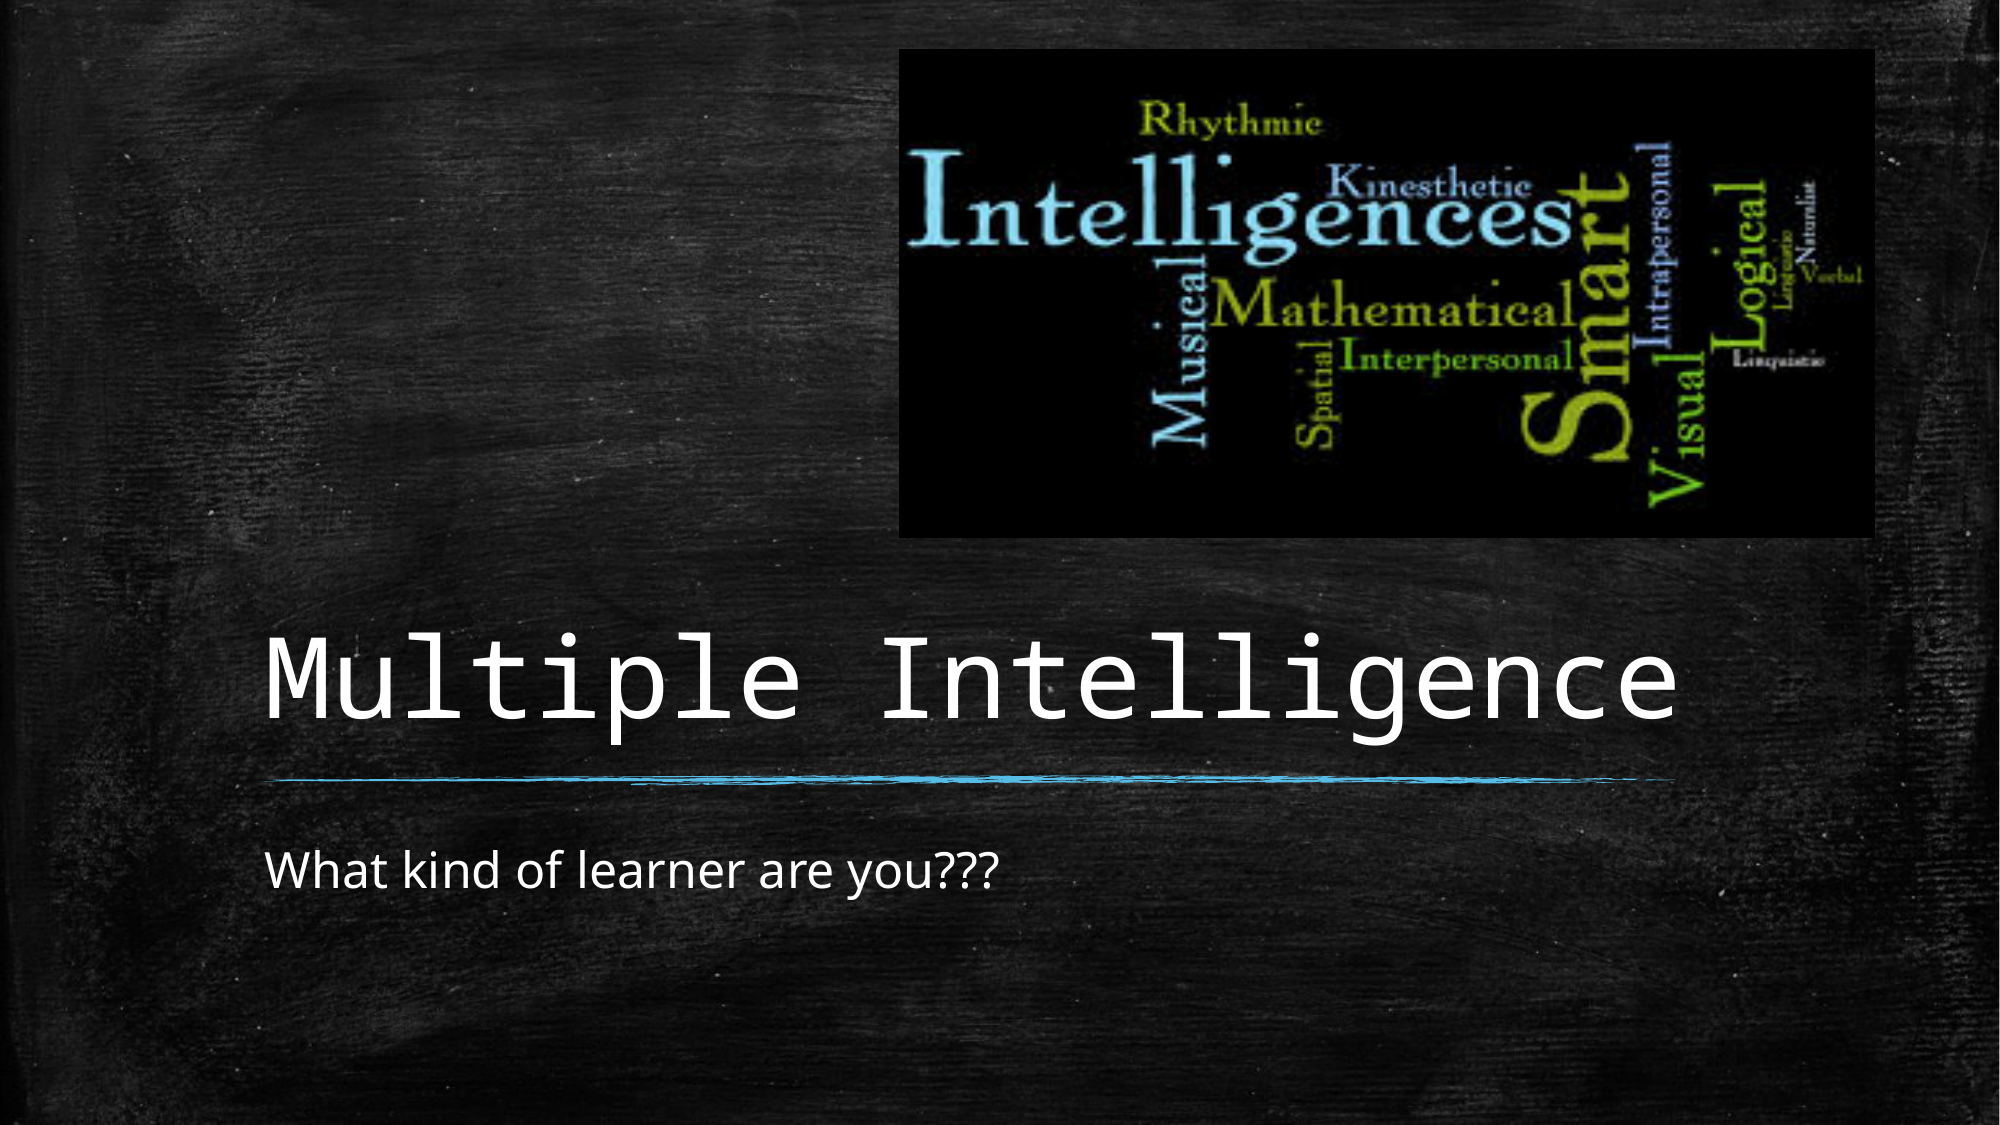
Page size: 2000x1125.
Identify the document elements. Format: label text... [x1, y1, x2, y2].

title Multiple Intelligence [249, 312, 1750, 750]
picture [899, 49, 1875, 538]
subtitle What kind of learner are you??? [249, 837, 1750, 1013]
